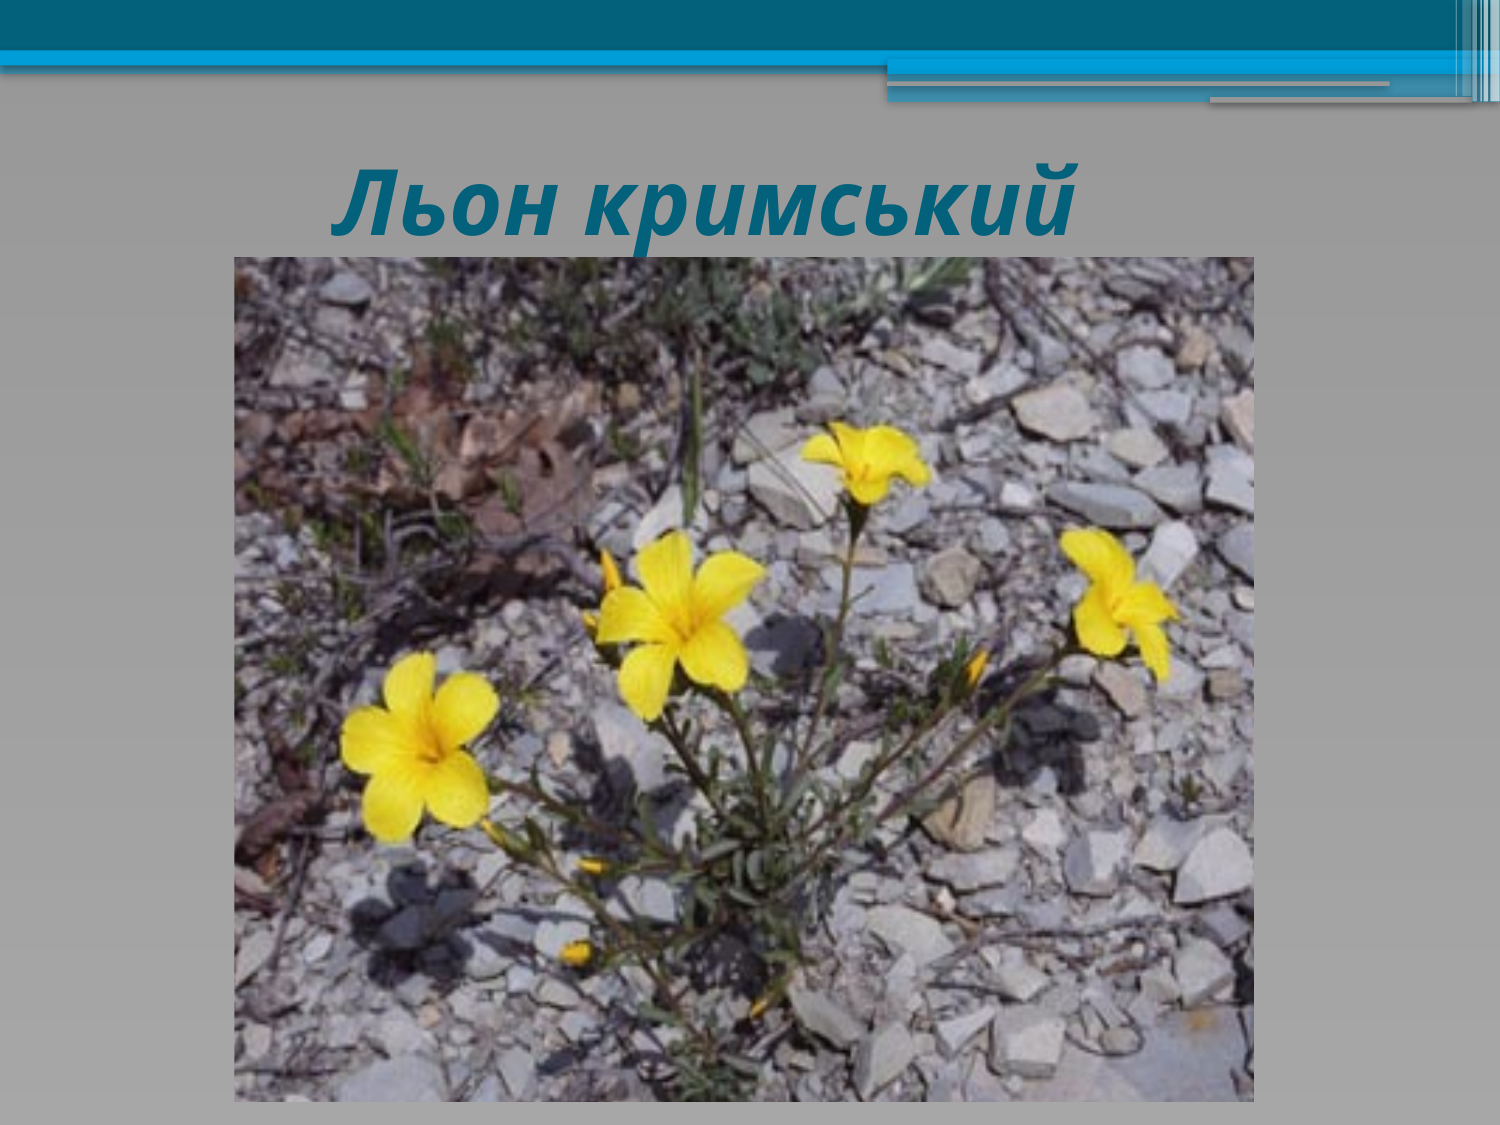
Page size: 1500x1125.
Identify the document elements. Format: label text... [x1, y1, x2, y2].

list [234, 257, 1255, 1102]
title Льон кримський [81, 116, 1433, 282]
